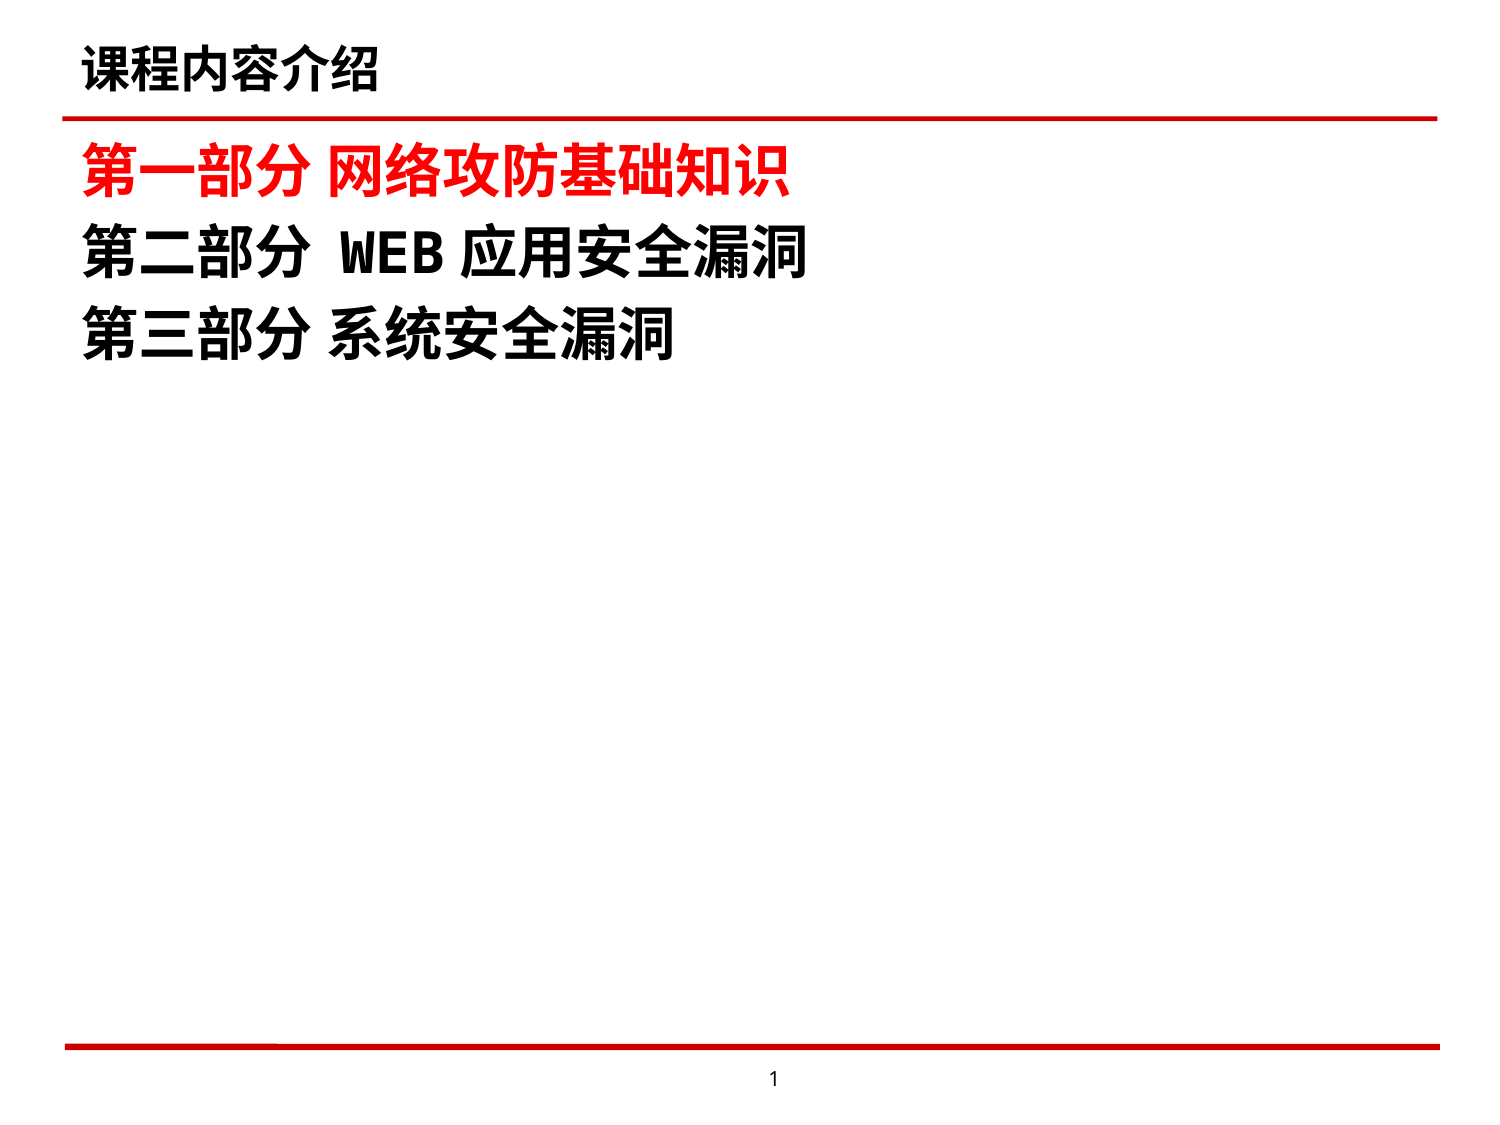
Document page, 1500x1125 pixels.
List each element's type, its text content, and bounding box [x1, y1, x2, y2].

list 第一部分 网络攻防基础知识 第二部分 WEB应用安全漏洞 第三部分 系统安全漏洞 [65, 126, 1437, 1041]
title 课程内容介绍 [65, 21, 1047, 114]
